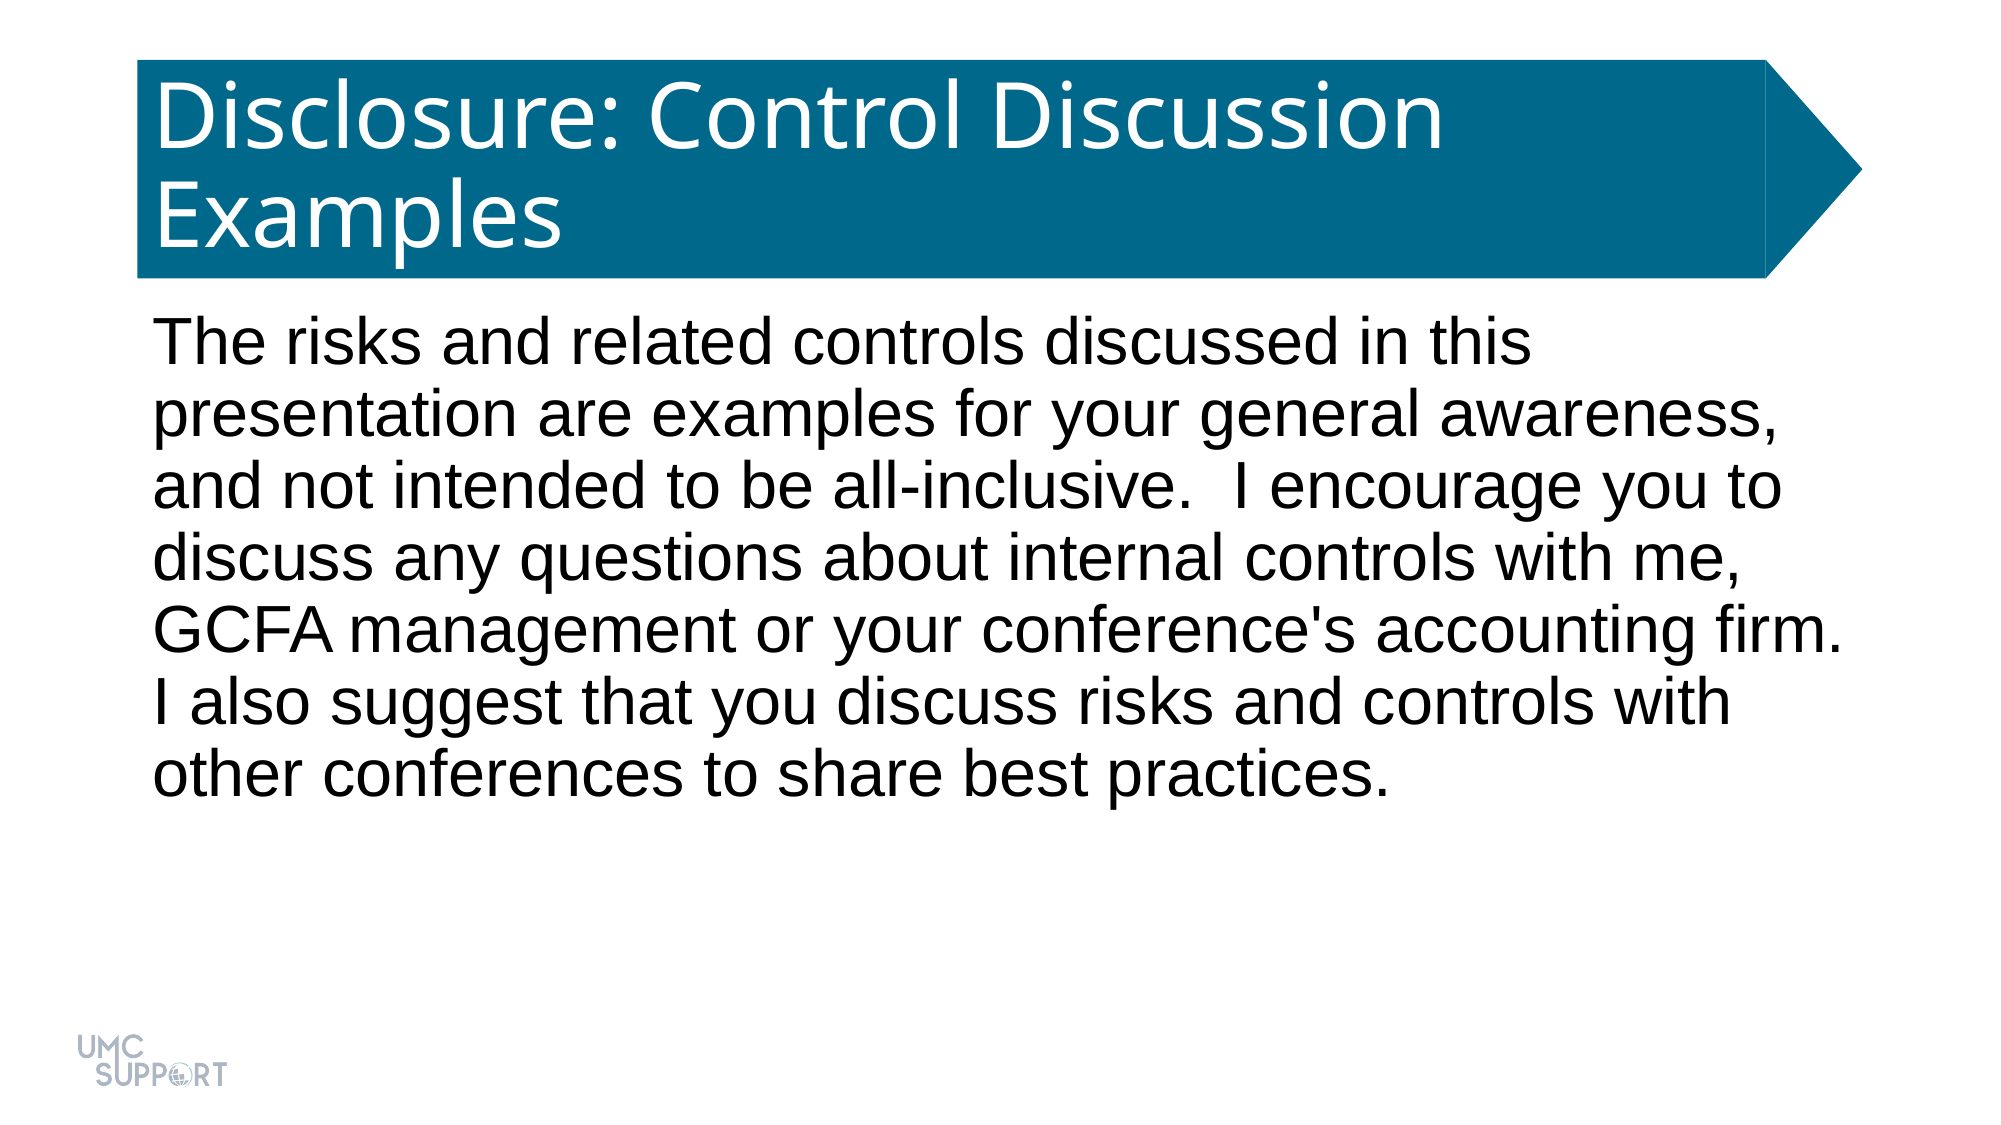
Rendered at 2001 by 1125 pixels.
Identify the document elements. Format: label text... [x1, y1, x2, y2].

list The risks and related controls discussed in this presentation are examples for your general awareness, and not intended to be all-inclusive. I encourage you to discuss any questions about internal controls with me, GCFA management or your conference's accounting firm. I also suggest that you discuss risks and controls with other conferences to share best practices. [137, 299, 1863, 1014]
title Disclosure: Control Discussion Examples [137, 59, 1863, 278]
